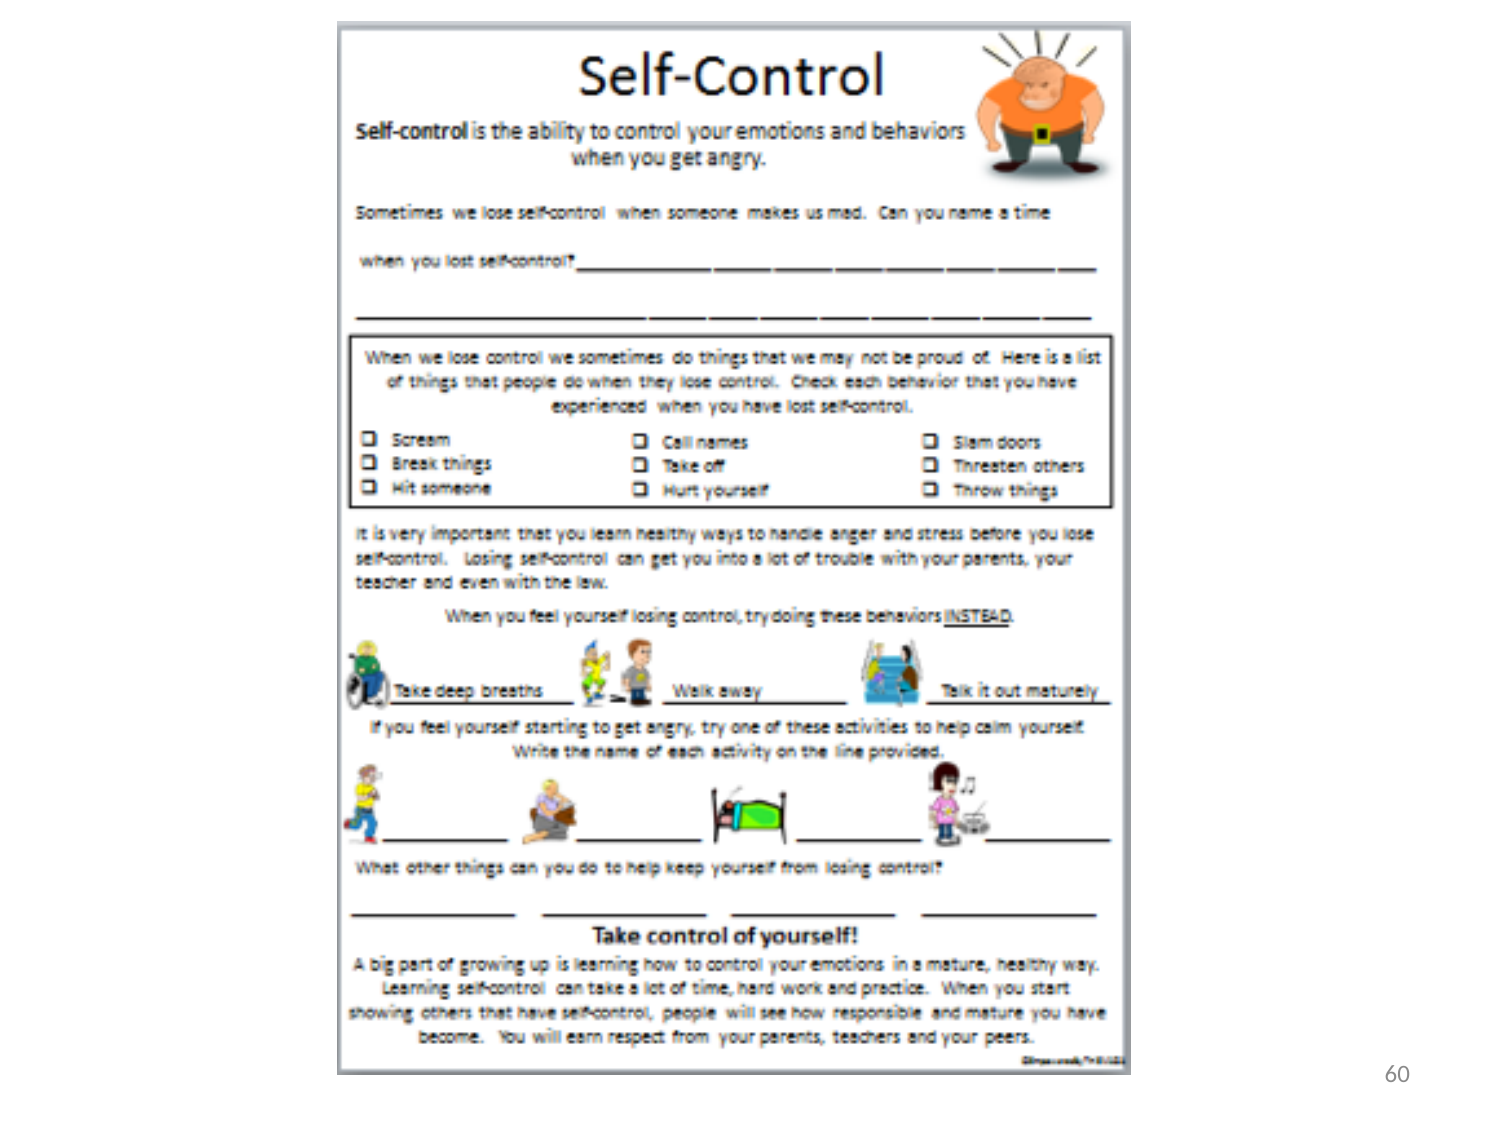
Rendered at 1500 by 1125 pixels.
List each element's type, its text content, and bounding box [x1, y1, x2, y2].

picture [337, 20, 1131, 1076]
slide_number 60 [1074, 1042, 1425, 1103]
